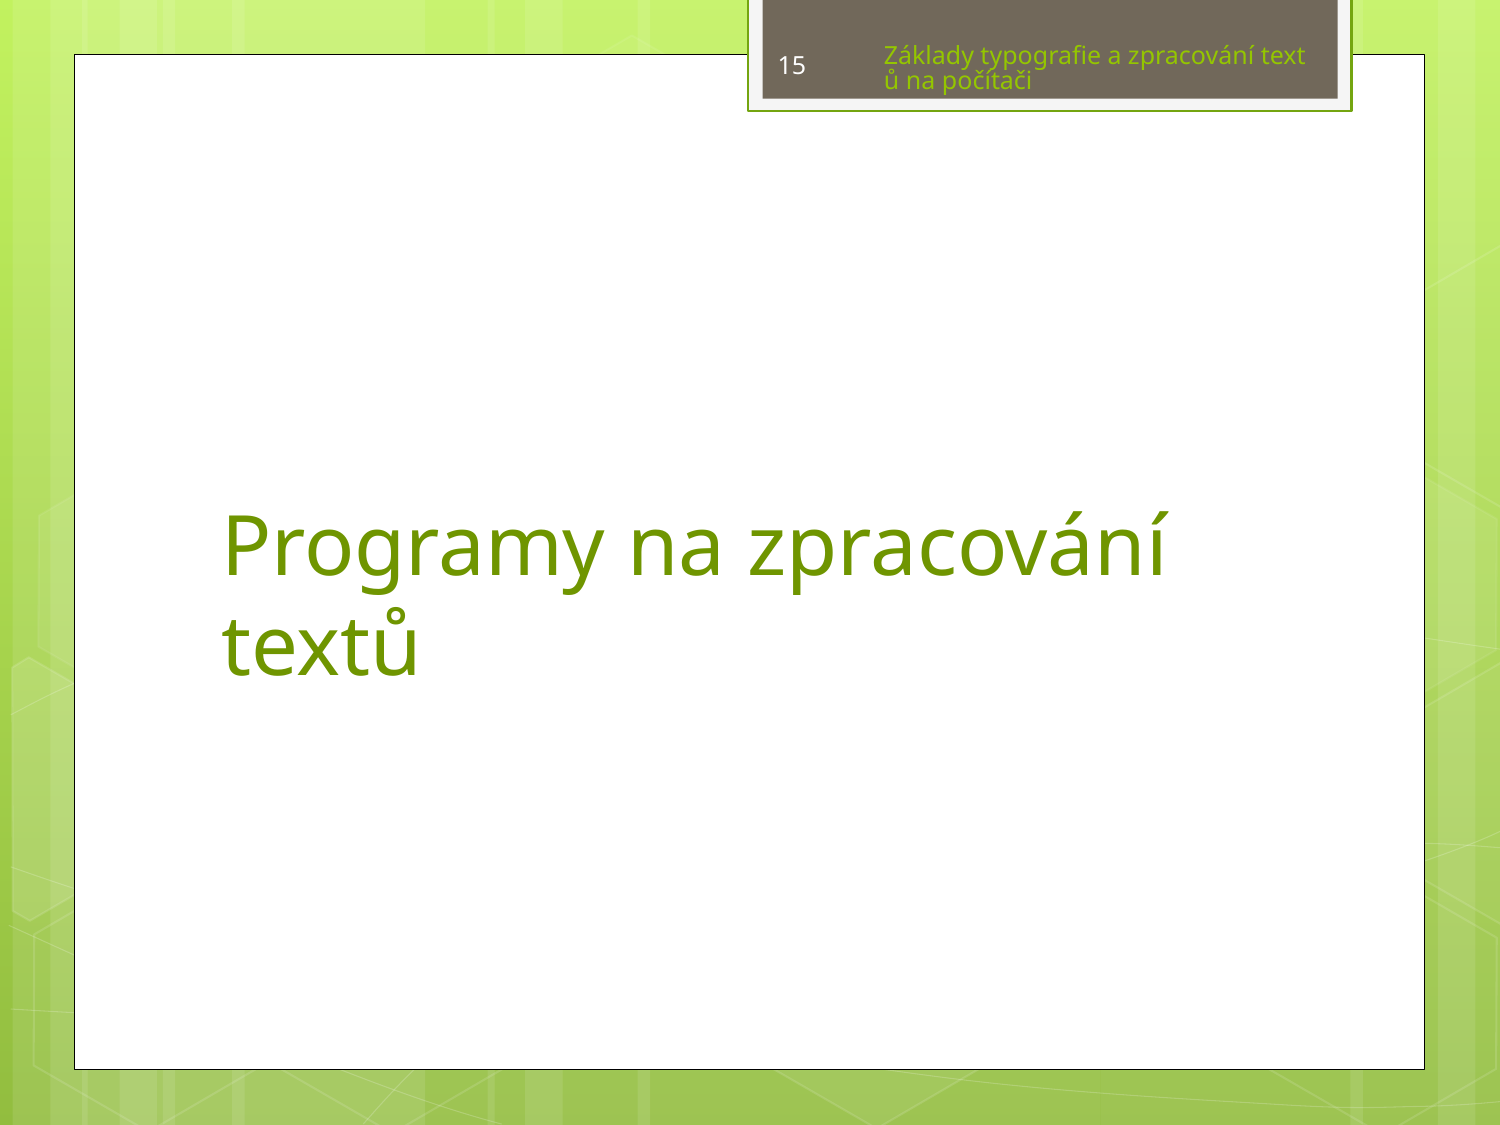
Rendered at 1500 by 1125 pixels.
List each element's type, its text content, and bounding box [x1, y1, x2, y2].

footer Základy typografie a zpracování textů na počítači [868, 15, 1333, 97]
title Programy na zpracování textů [206, 475, 1296, 700]
slide_number 15 [762, 36, 833, 97]
